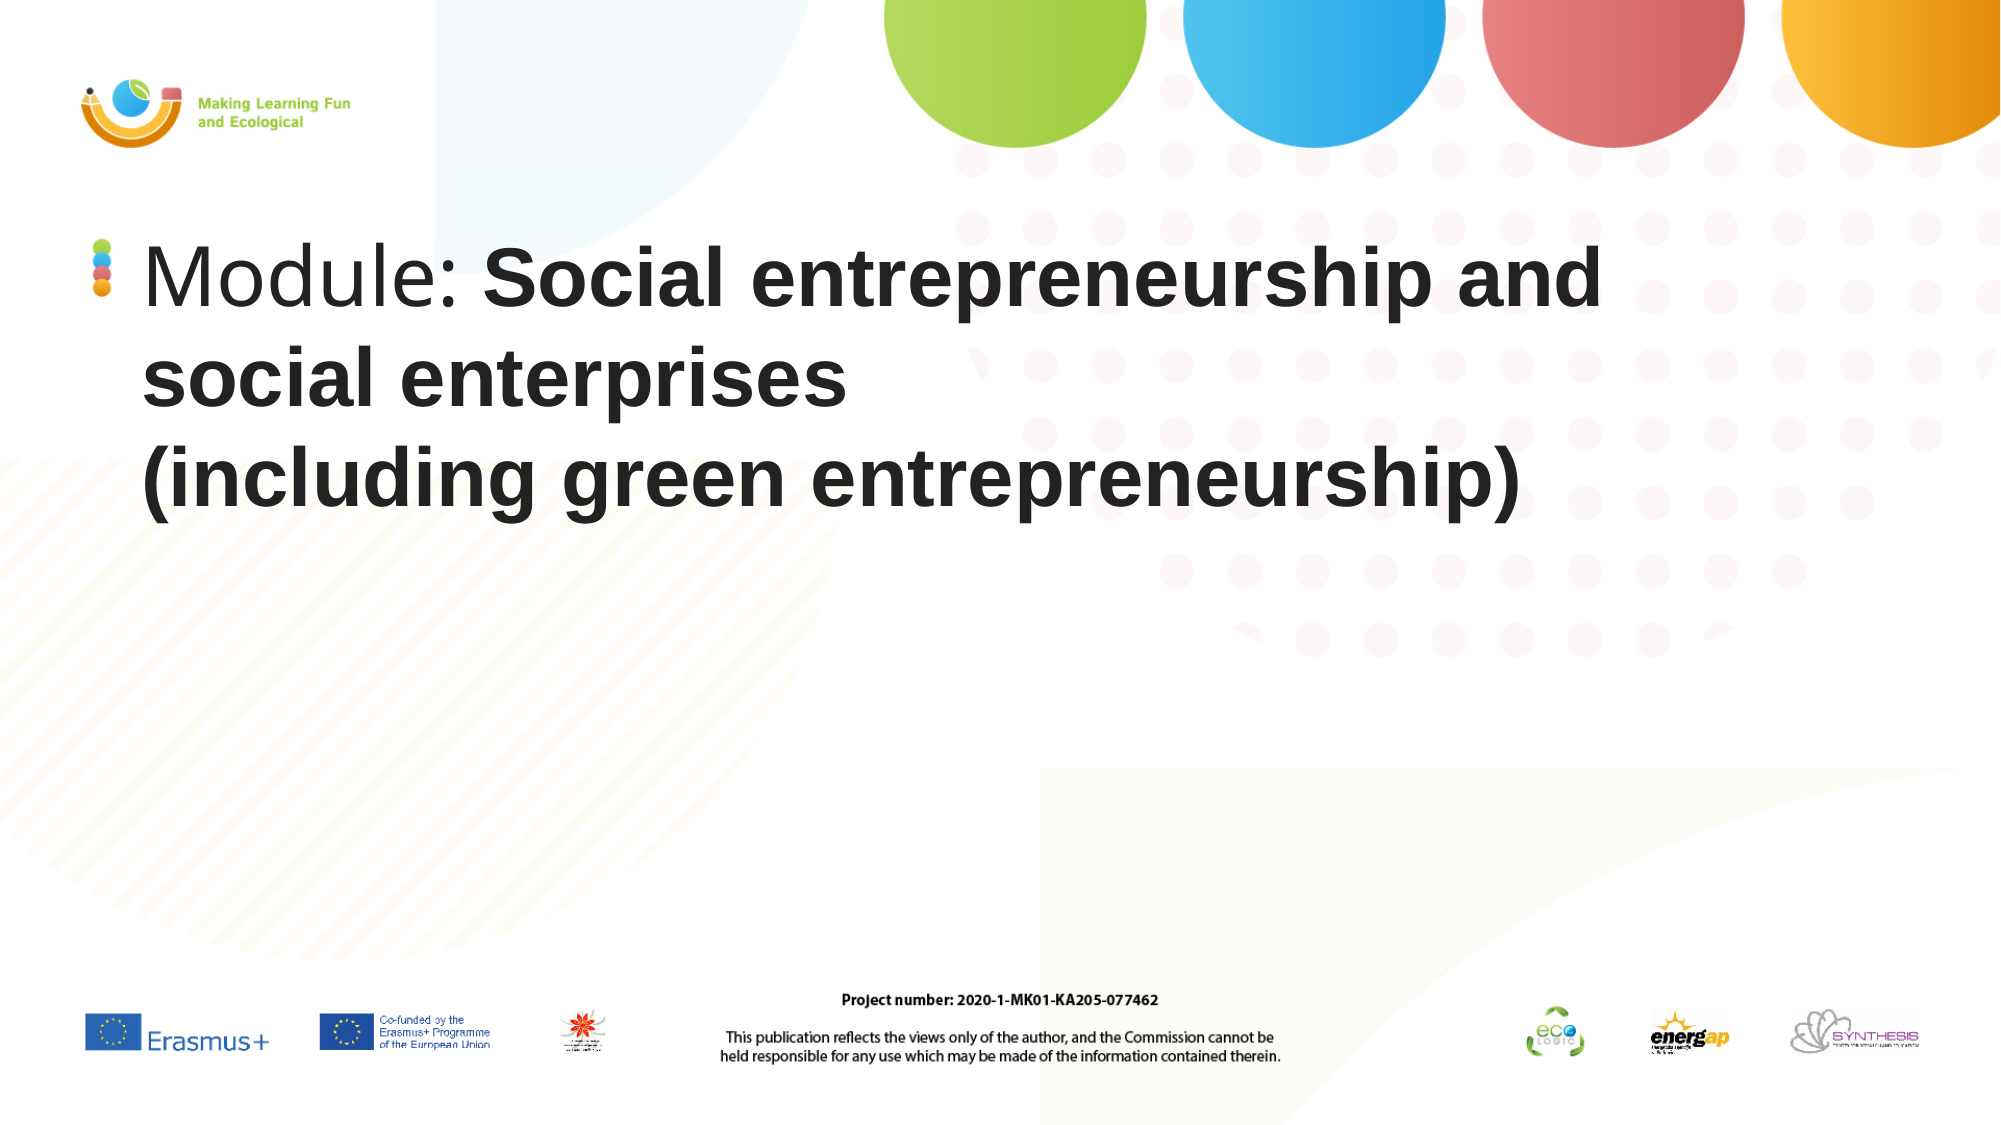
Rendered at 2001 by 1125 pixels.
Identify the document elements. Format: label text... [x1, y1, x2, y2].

text_box Module: Social entrepreneurship and social enterprises (including green entrepreneurship) [126, 215, 1706, 631]
picture [0, 0, 2001, 1125]
